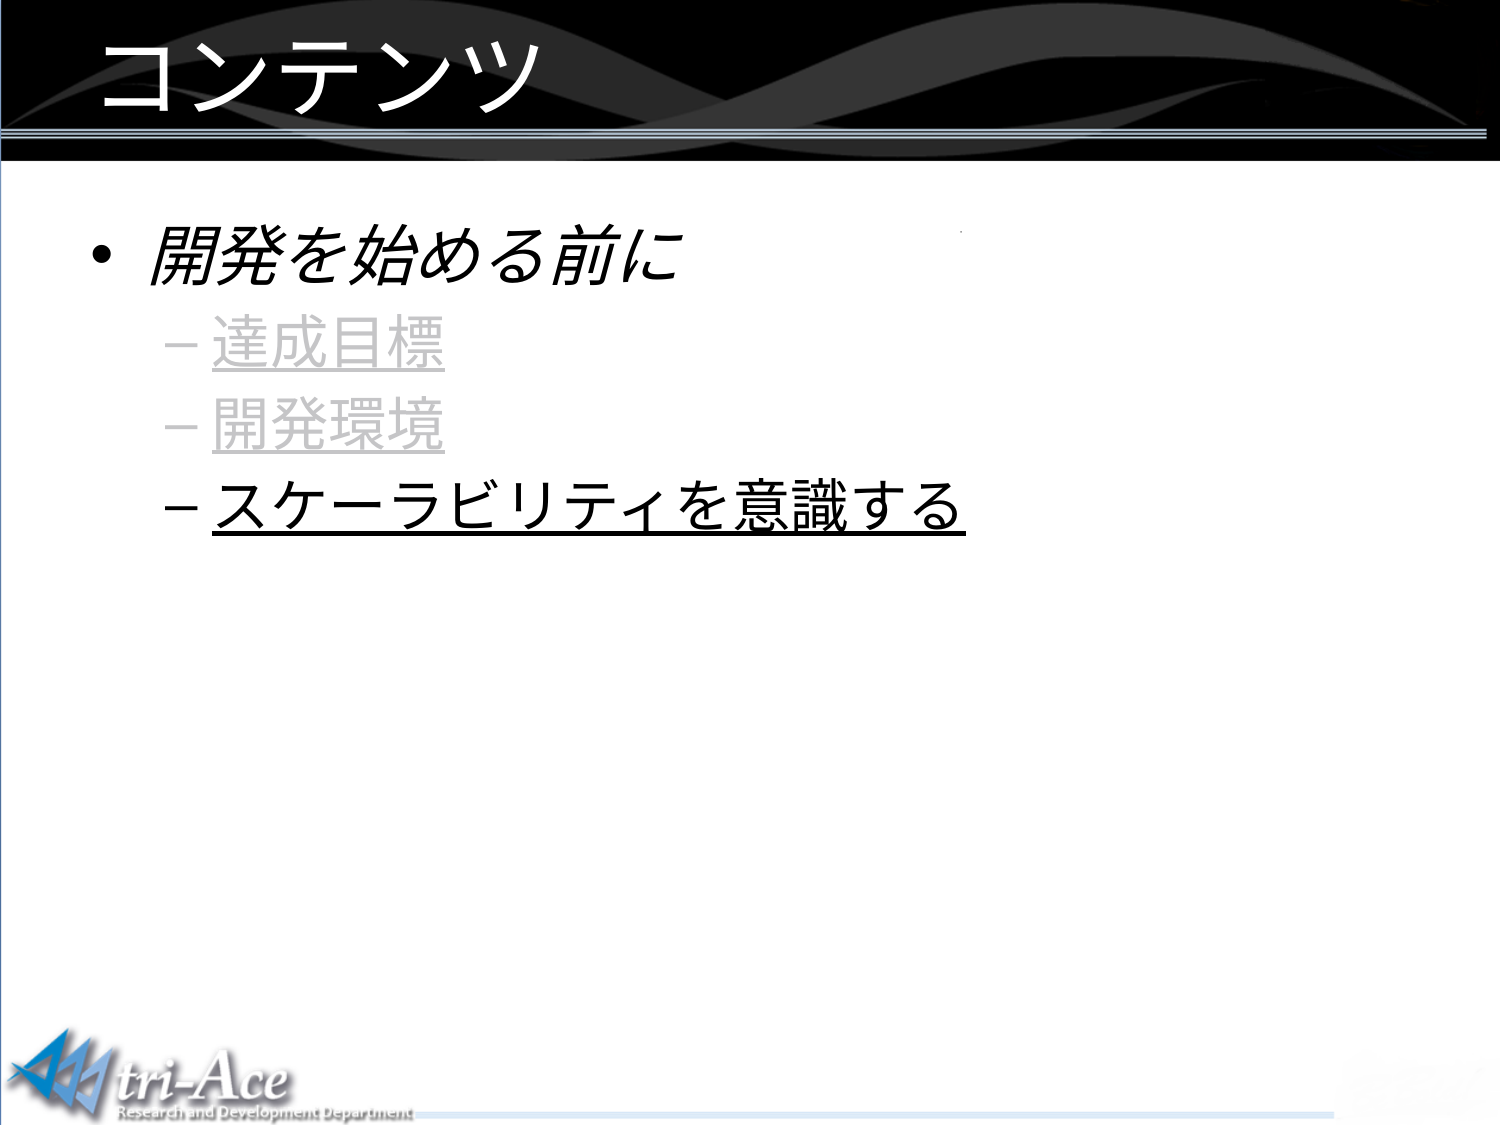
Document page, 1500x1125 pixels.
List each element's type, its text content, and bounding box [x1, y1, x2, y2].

list 開発を始める前に 達成目標 開発環境 スケーラビリティを意識する [74, 206, 1426, 993]
picture [0, 0, 1500, 1125]
title コンテンツ [74, 7, 1426, 140]
